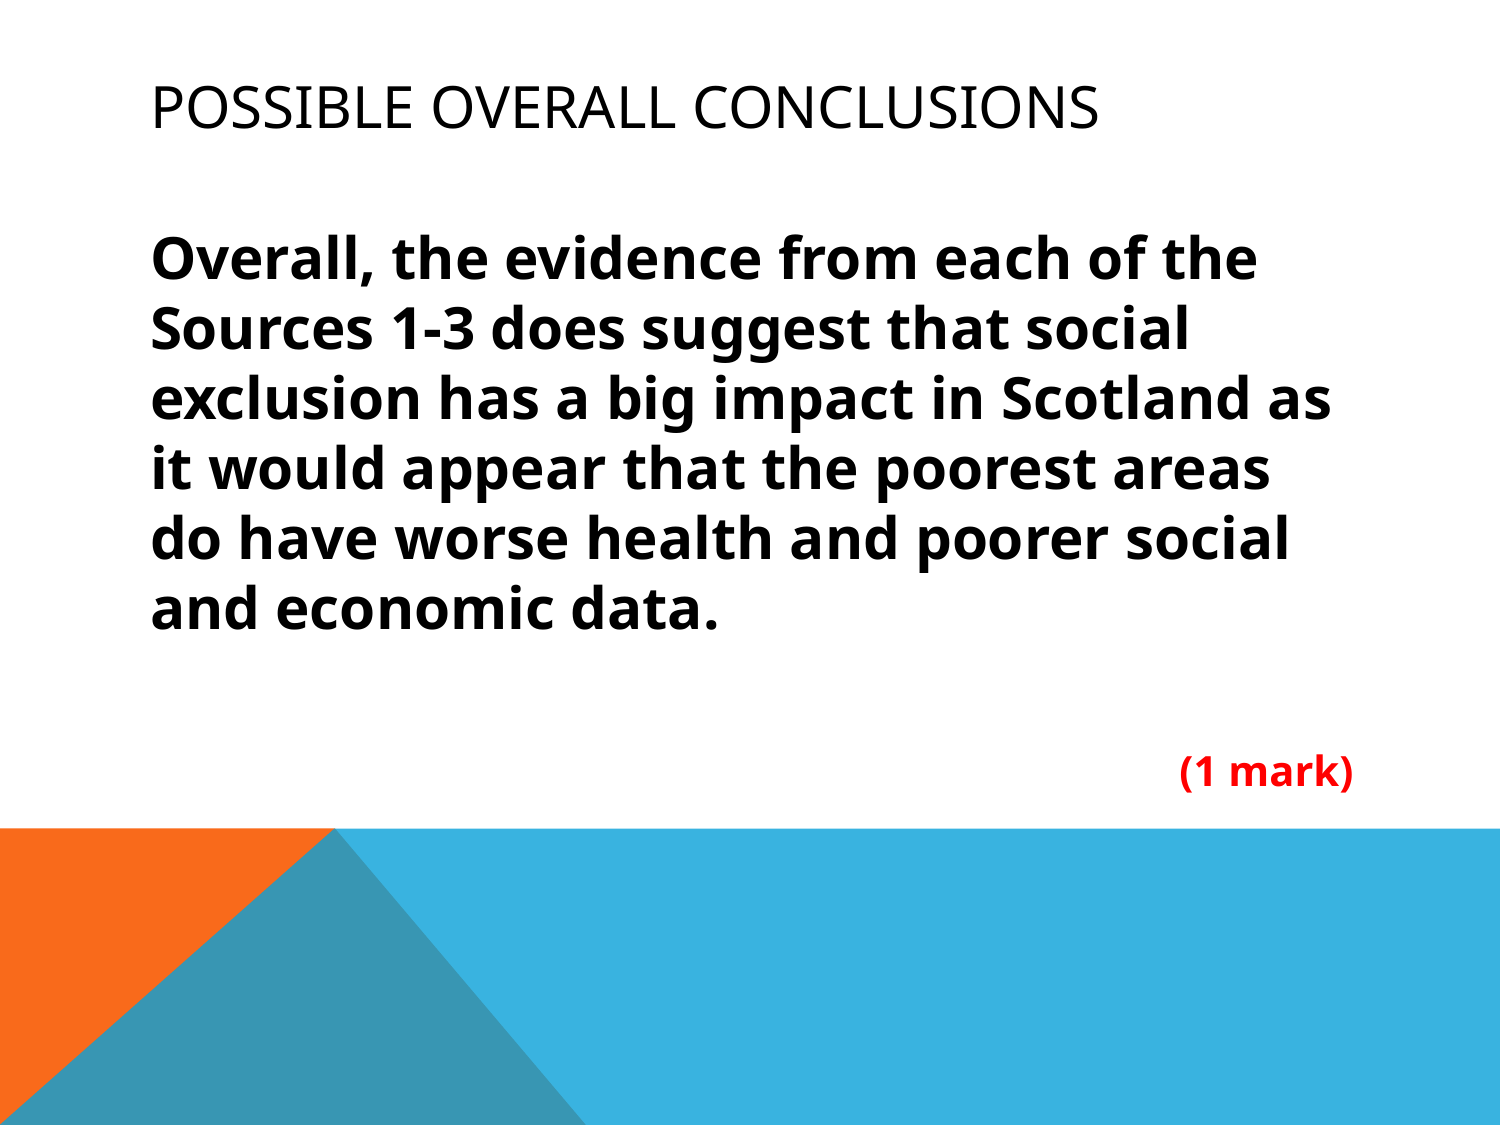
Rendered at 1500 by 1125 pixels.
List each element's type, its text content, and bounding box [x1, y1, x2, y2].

title Possible overall conclusions [135, 60, 1369, 150]
list Overall, the evidence from each of the Sources 1-3 does suggest that social exclusion has a big impact in Scotland as it would appear that the poorest areas do have worse health and poorer social and economic data. (1 mark) [135, 213, 1369, 768]
